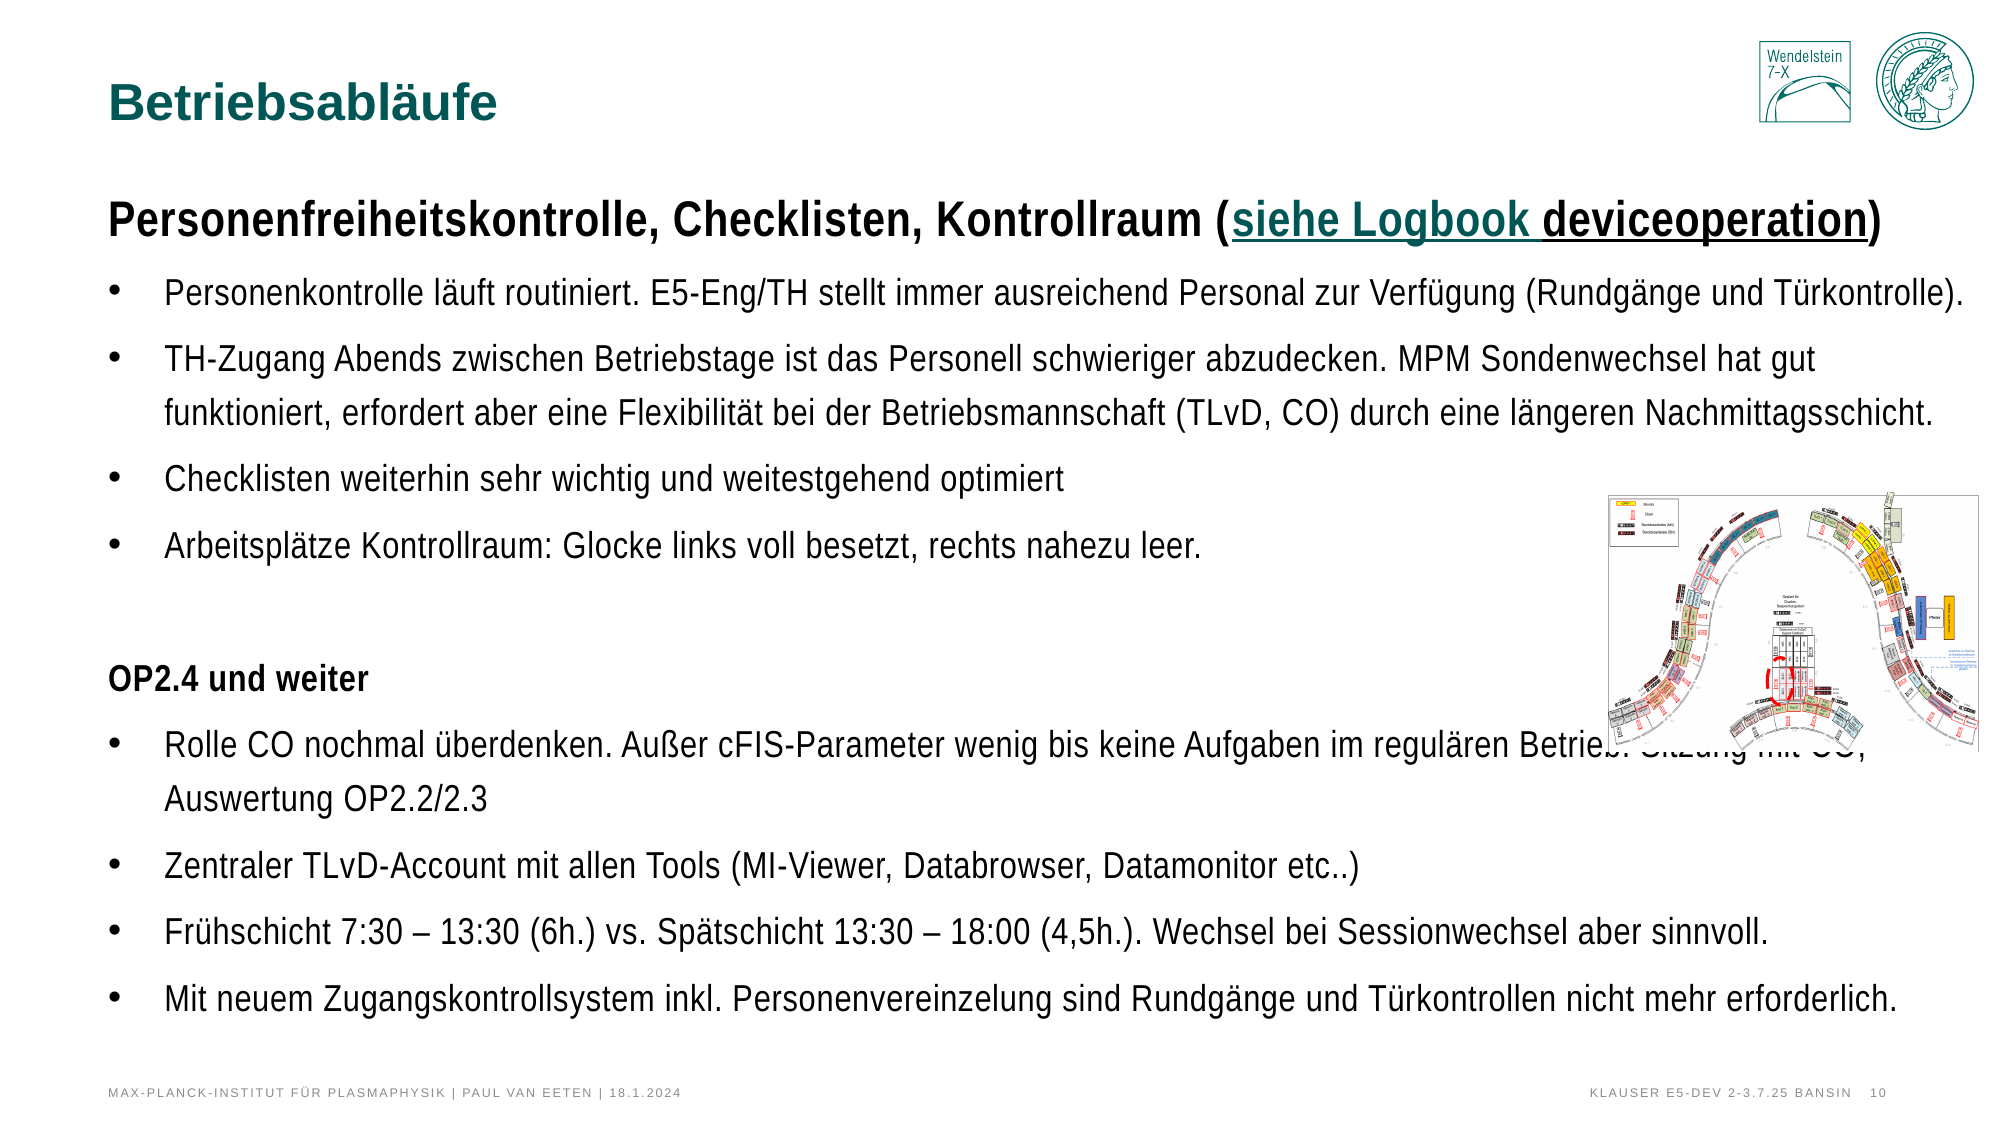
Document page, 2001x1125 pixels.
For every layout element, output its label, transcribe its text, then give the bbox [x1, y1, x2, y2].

title Betriebsabläufe [108, 72, 1685, 166]
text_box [1605, 492, 1982, 752]
list Personenfreiheitskontrolle, Checklisten, Kontrollraum (siehe Logbook deviceoperation) Personenkontrolle läuft routiniert. E5-Eng/TH stellt immer ausreichend Personal zur Verfügung (Rundgänge und Türkontrolle). TH-Zugang Abends zwischen Betriebstage ist das Personell schwieriger abzudecken. MPM Sondenwechsel hat gut funktioniert, erfordert aber eine Flexibilität bei der Betriebsmannschaft (TLvD, CO) durch eine längeren Nachmittagsschicht. Checklisten weiterhin sehr wichtig und weitestgehend optimiert Arbeitsplätze Kontrollraum: Glocke links voll besetzt, rechts nahezu leer. OP2.4 und weiter Rolle CO nochmal überdenken. Außer cFIS-Parameter wenig bis keine Aufgaben im regulären Betrieb. Sitzung mit CO, Auswertung OP2.2/2.3 Zentraler TLvD-Account mit allen Tools (MI-Viewer, Databrowser, Datamonitor etc..) Frühschicht 7:30 – 13:30 (6h.) vs. Spätschicht 13:30 – 18:00 (4,5h.). Wechsel bei Sessionwechsel aber sinnvoll. Mit neuem Zugangskontrollsystem inkl. Personenvereinzelung sind Rundgänge und Türkontrollen nicht mehr erforderlich. [108, 166, 1982, 1100]
